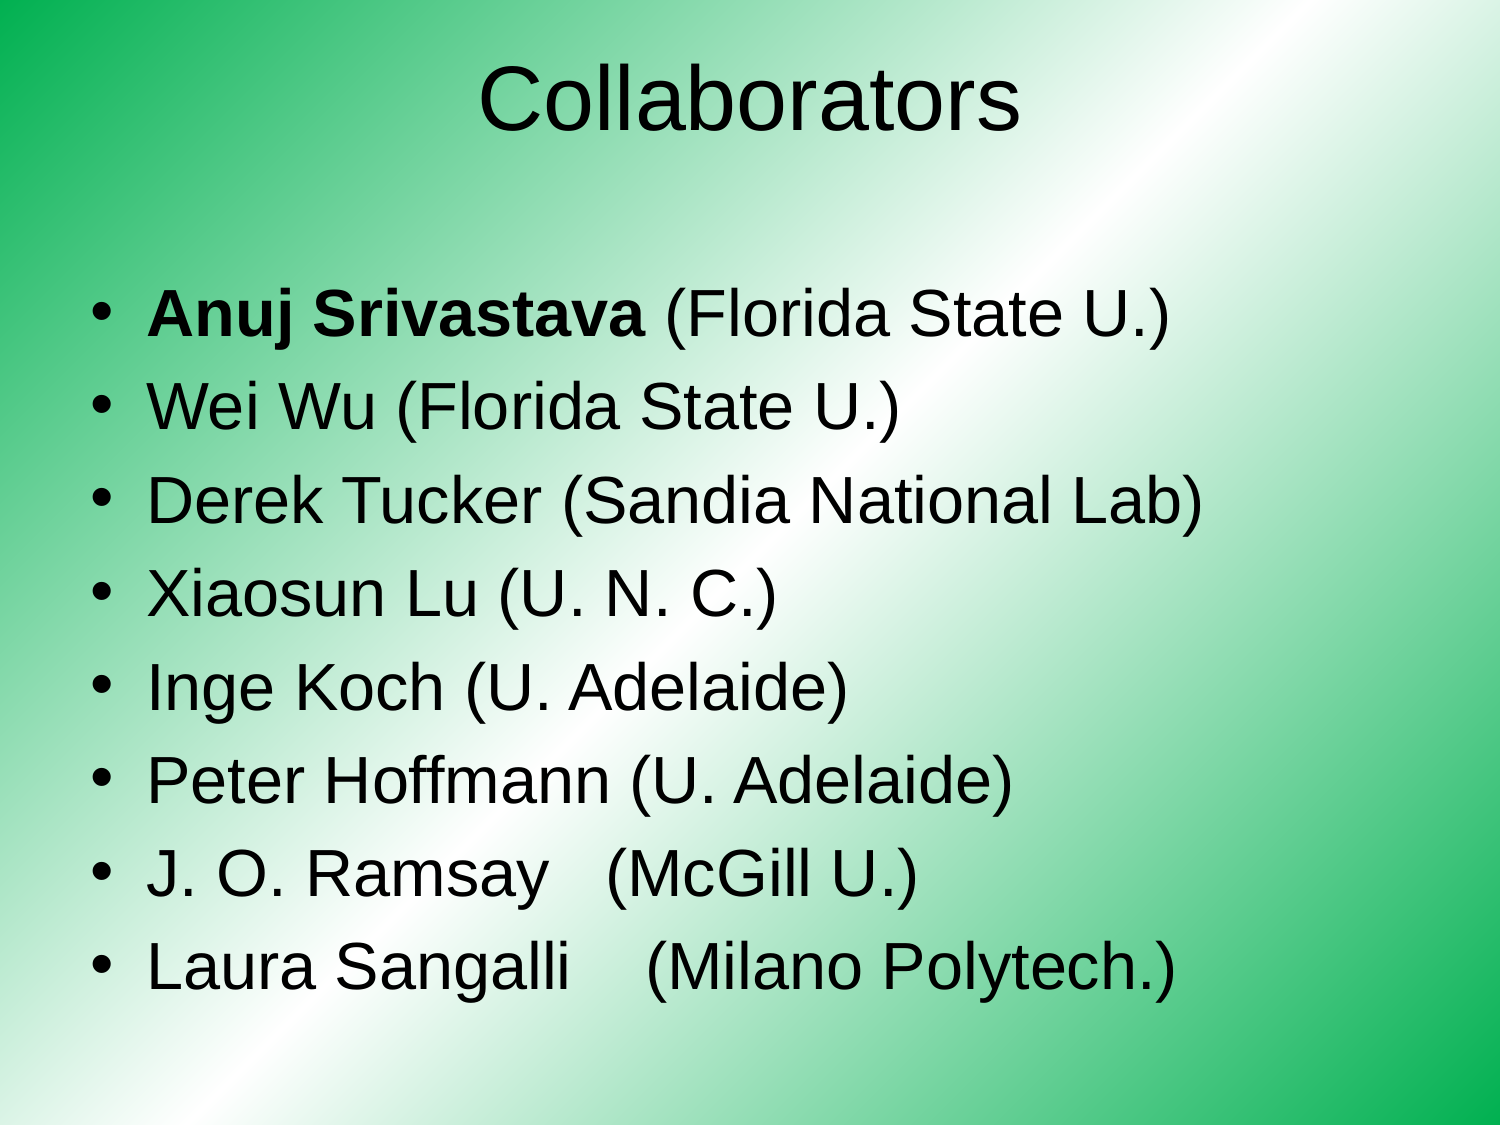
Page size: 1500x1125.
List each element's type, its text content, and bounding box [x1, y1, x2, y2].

title Collaborators [75, 0, 1425, 188]
list Anuj Srivastava (Florida State U.) Wei Wu (Florida State U.) Derek Tucker (Sandia National Lab) Xiaosun Lu (U. N. C.) Inge Koch (U. Adelaide) Peter Hoffmann (U. Adelaide) J. O. Ramsay (McGill U.) Laura Sangalli (Milano Polytech.) [75, 262, 1425, 1005]
